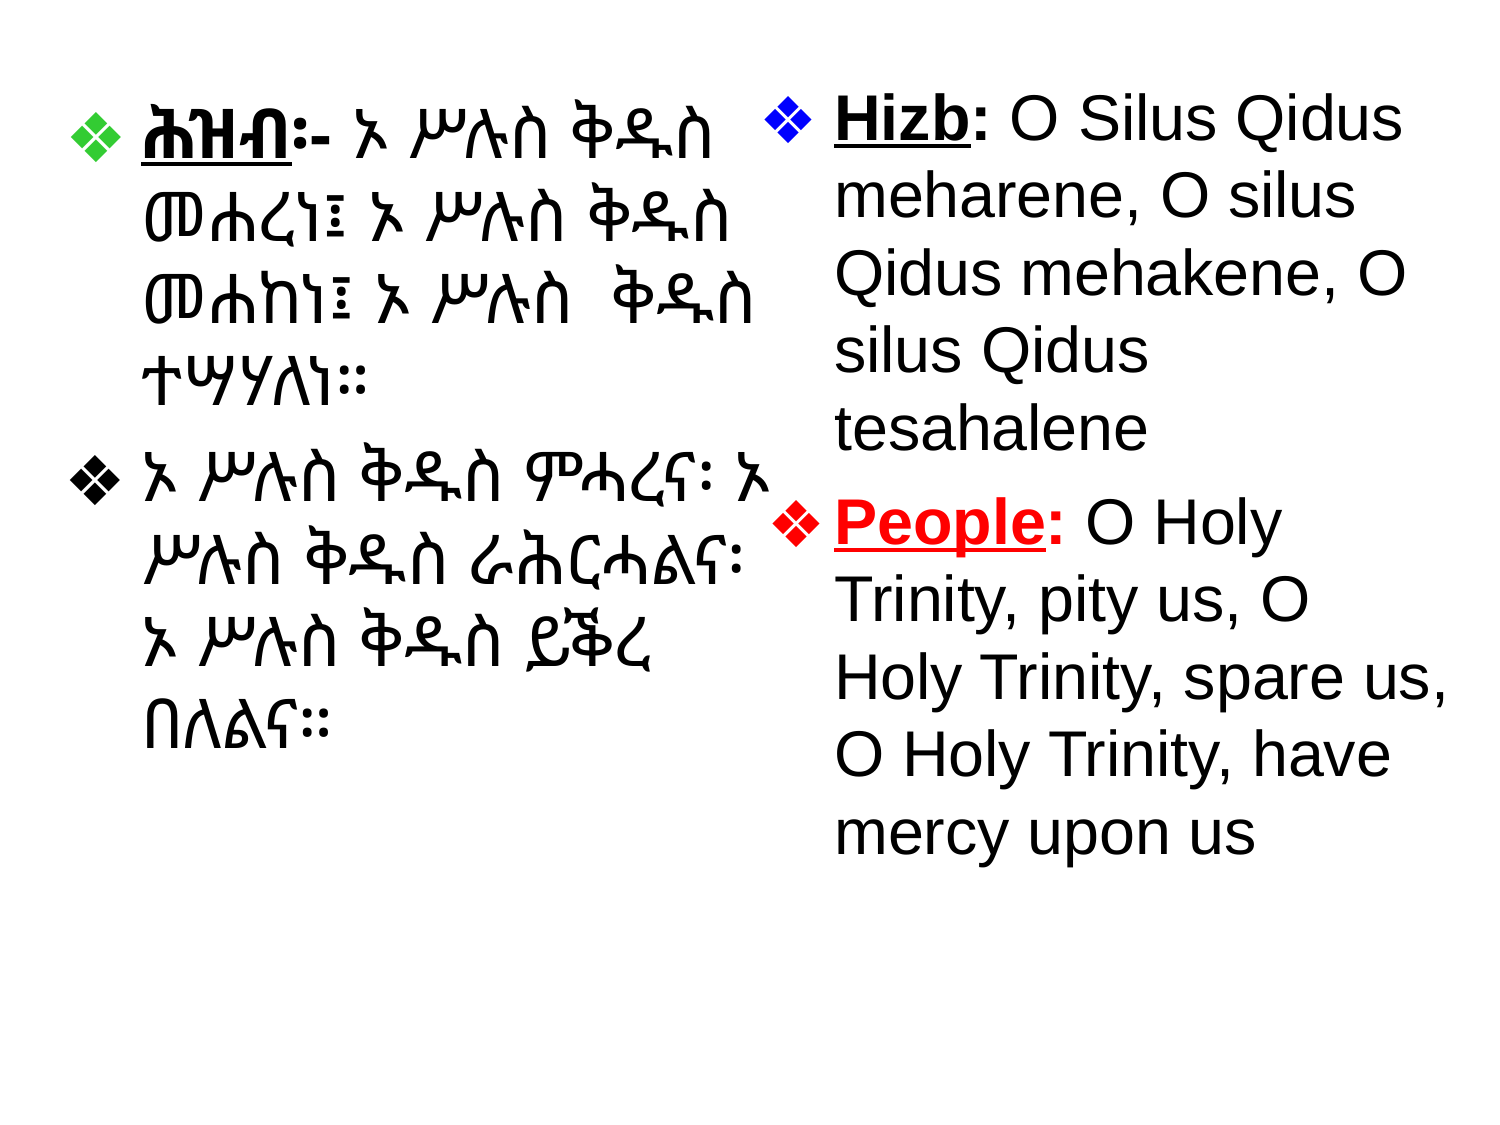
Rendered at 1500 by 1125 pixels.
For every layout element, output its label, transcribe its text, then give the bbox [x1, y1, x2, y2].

text_box Hizb: O Silus Qidus meharene, O silus Qidus mehakene, O silus Qidus tesahalene People: O Holy Trinity, pity us, O Holy Trinity, spare us, O Holy Trinity, have mercy upon us. [743, 60, 1466, 1090]
text_box ሕዝብ፡- ኦ ሥሉስ ቅዱስ መሐረነ፤ ኦ ሥሉስ ቅዱስ መሐከነ፤ ኦ ሥሉስ ቅዱስ ተሣሃለነ። ኦ ሥሉስ ቅዱስ ምሓረና፡ ኦ ሥሉስ ቅዱስ ራሕርሓልና፡ ኦ ሥሉስ ቅዱስ ይቕረ በለልና። [49, 82, 804, 1097]
